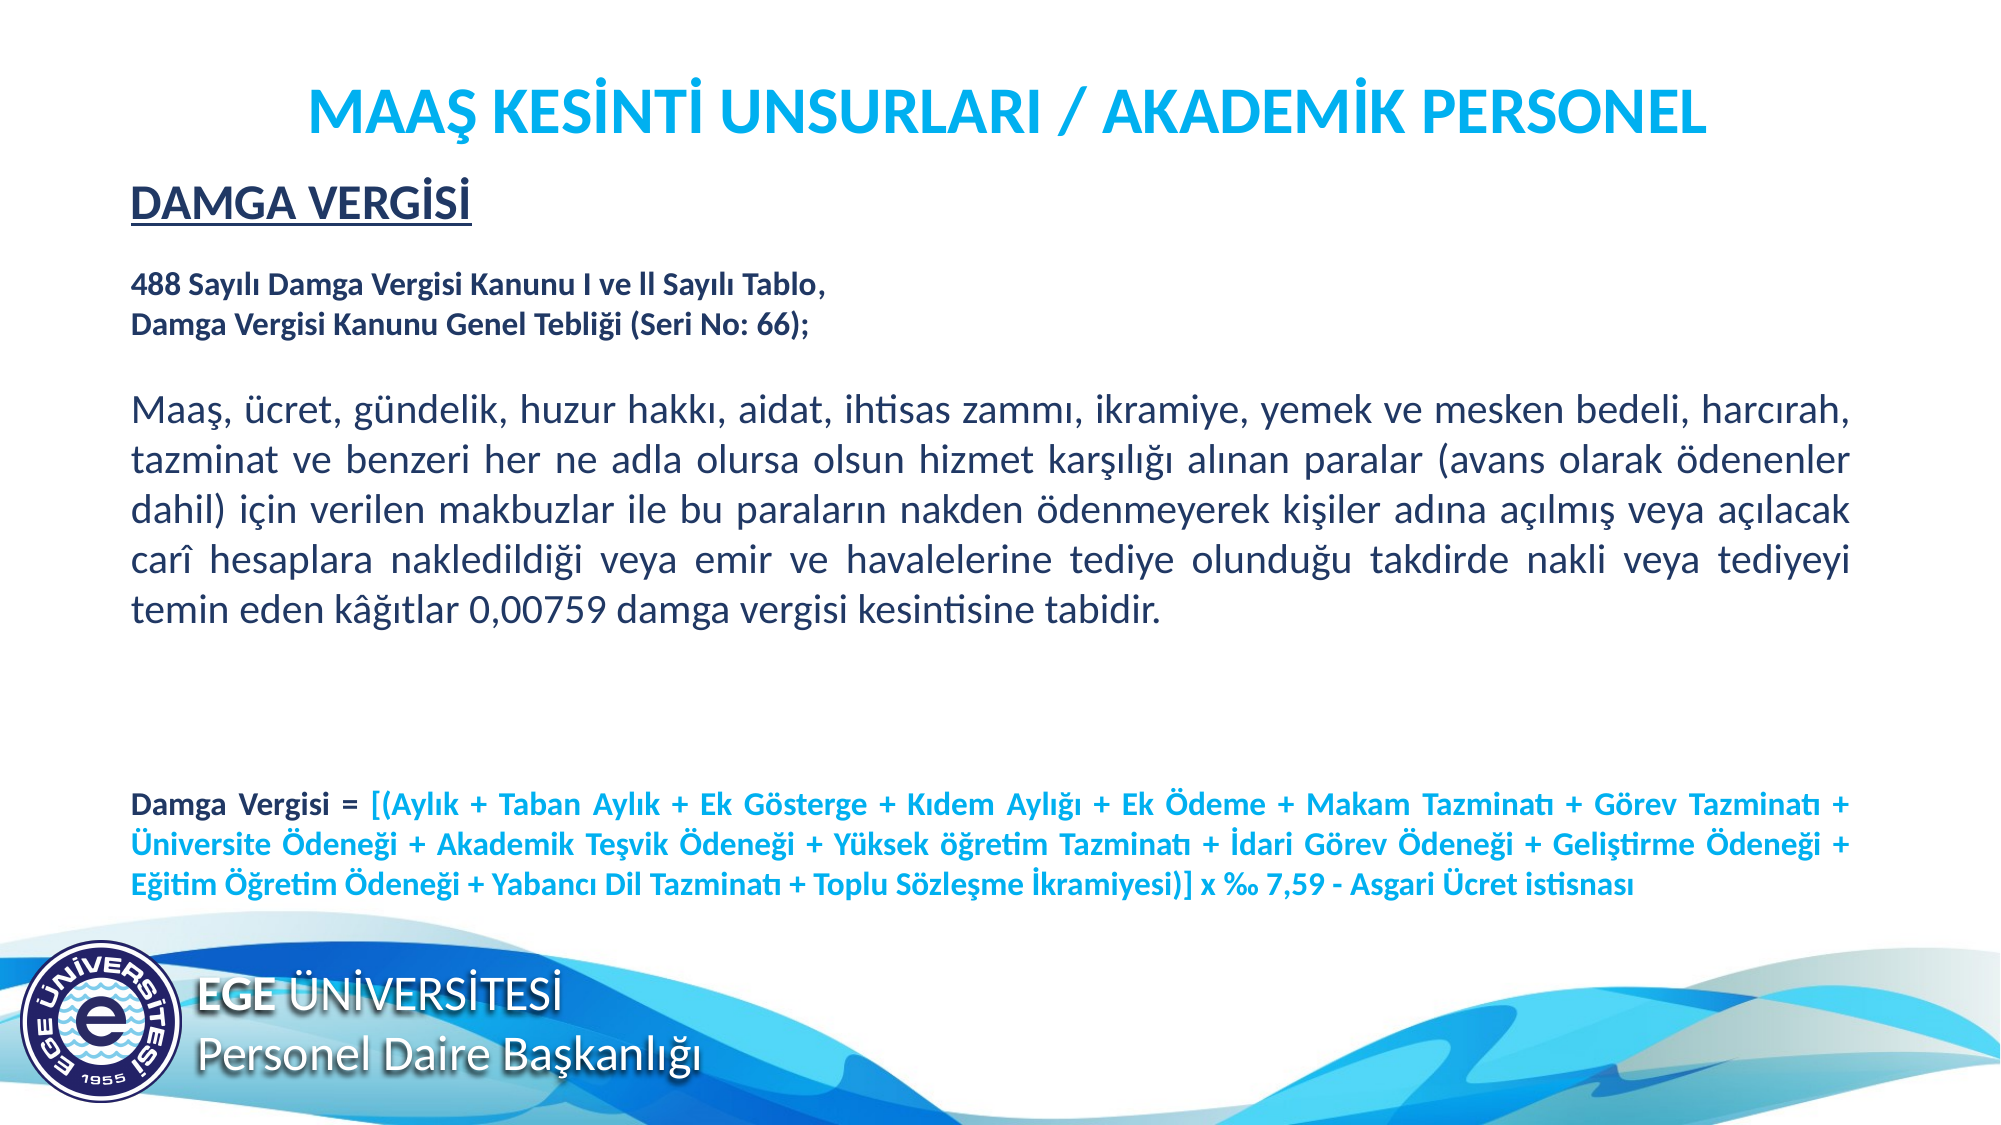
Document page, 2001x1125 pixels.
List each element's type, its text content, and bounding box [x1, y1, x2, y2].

picture [0, 0, 2001, 1125]
text_box DAMGA VERGİSİ [115, 162, 1901, 238]
text_box 488 Sayılı Damga Vergisi Kanunu I ve ll Sayılı Tablo, Damga Vergisi Kanunu Genel Tebliği (Seri No: 66); Maaş, ücret, gündelik, huzur hakkı, aidat, ihtisas zammı, ikramiye, yemek ve mesken bedeli, harcırah, tazminat ve benzeri her ne adla olursa olsun hizmet karşılığı alınan paralar (avans olarak ödenenler dahil) için verilen makbuzlar ile bu paraların nakden ödenmeyerek kişiler adına açılmış veya açılacak carî hesaplara nakledildiği veya emir ve havalelerine tediye olunduğu takdirde nakli veya tediyeyi temin eden kâğıtlar 0,00759 damga vergisi kesintisine tabidir. Damga Vergisi = [(Aylık + Taban Aylık + Ek Gösterge + Kıdem Aylığı + Ek Ödeme + Makam Tazminatı + Görev Tazminatı + Üniversite Ödeneği + Akademik Teşvik Ödeneği + Yüksek öğretim Tazminatı + İdari Görev Ödeneği + Geliştirme Ödeneği + Eğitim Öğretim Ödeneği + Yabancı Dil Tazminatı + Toplu Sözleşme İkramiyesi)] x ‰ 7,59 - Asgari Ücret istisnası [115, 254, 1867, 910]
text_box MAAŞ KESİNTİ UNSURLARI / AKADEMİK PERSONEL [115, 59, 1901, 155]
text_box EGE ÜNİVERSİTESİ Personel Daire Başkanlığı [183, 953, 763, 1089]
